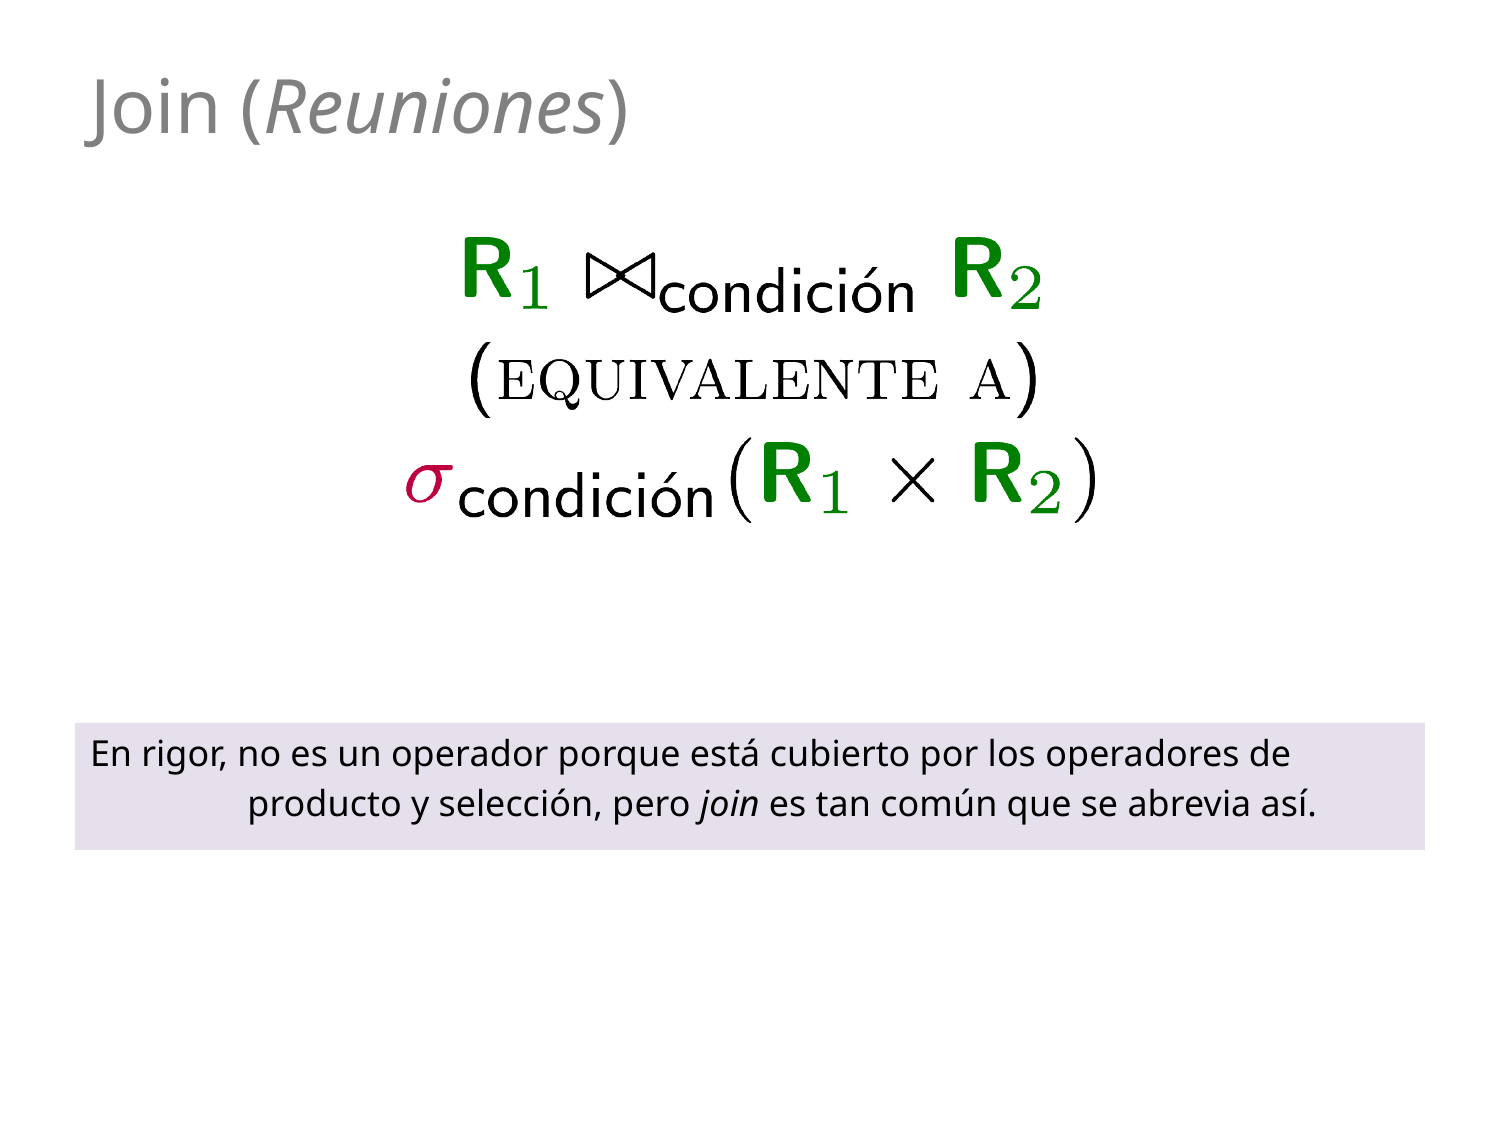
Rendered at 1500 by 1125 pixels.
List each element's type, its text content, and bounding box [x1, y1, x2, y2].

picture [405, 237, 1095, 524]
title Join (Reuniones) [75, 45, 1425, 163]
text_box En rigor, no es un operador porque está cubierto por los operadores de producto y selección, pero join es tan común que se abrevia así. [74, 722, 1425, 850]
